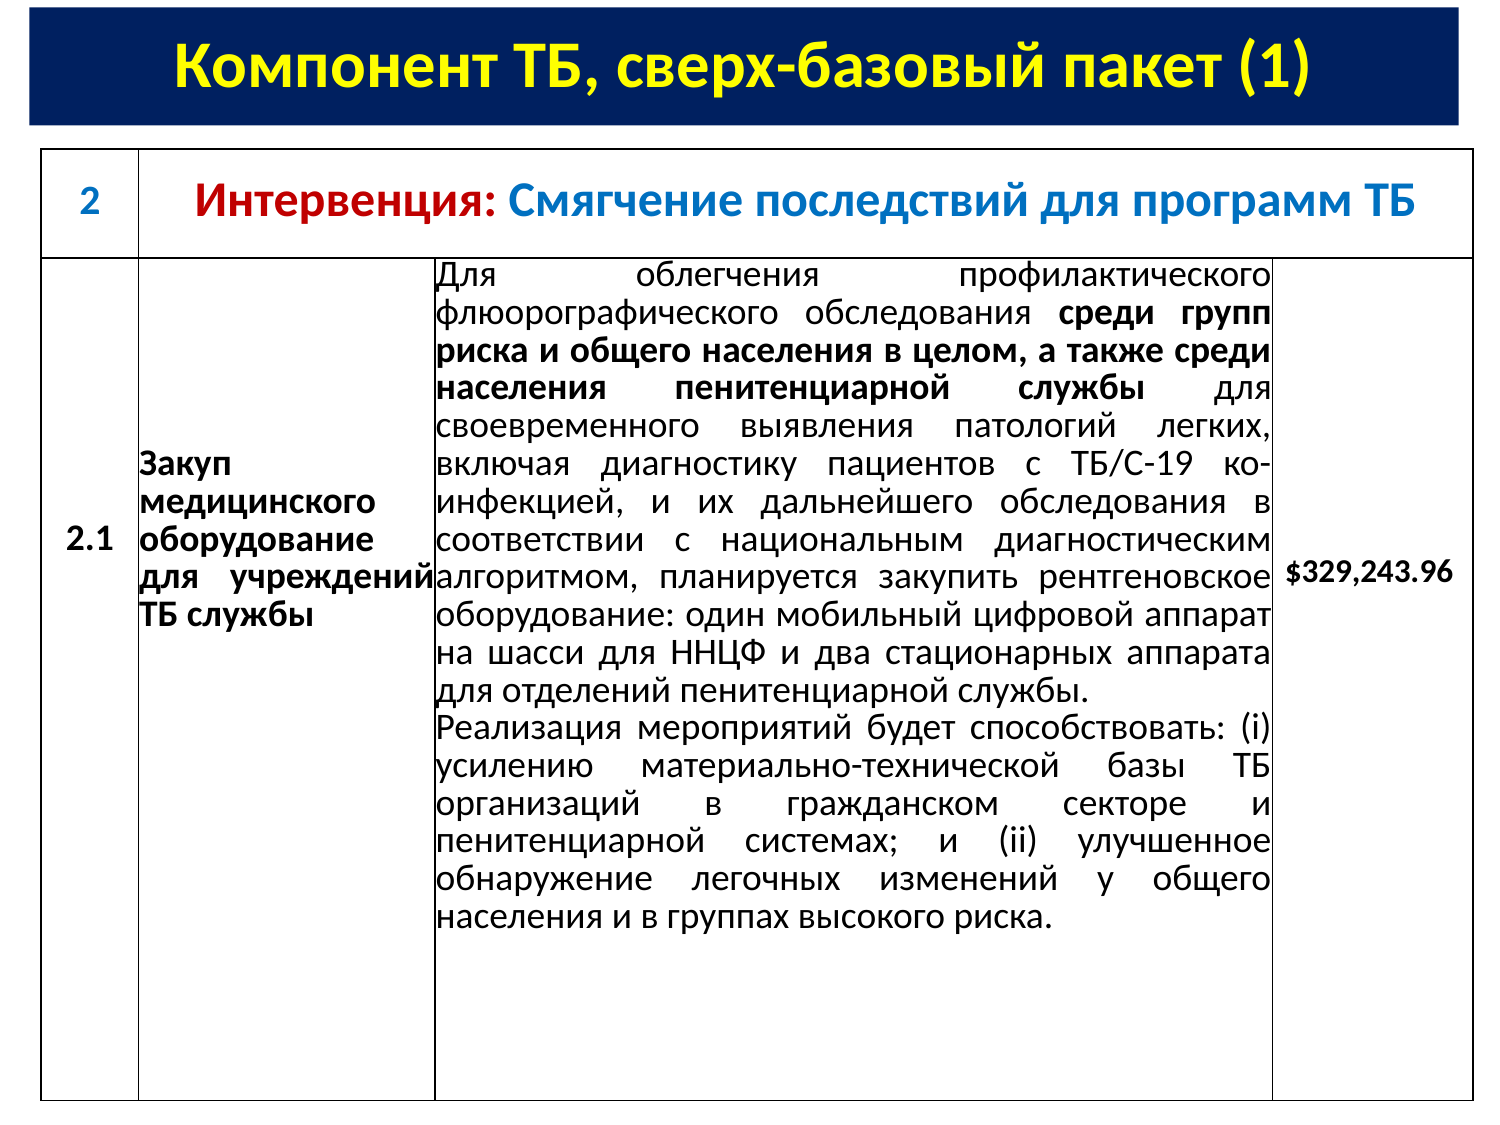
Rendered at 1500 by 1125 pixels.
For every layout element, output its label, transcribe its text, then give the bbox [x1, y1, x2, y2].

table_header 2 [42, 150, 138, 257]
table_cell Закуп медицинского оборудование для учреждений ТБ службы [139, 259, 434, 1100]
title Компонент ТБ, сверх-базовый пакет (1) [29, 7, 1459, 126]
table_cell $329,243.96 [1273, 259, 1472, 1100]
table_header Интервенция: Смягчение последствий для программ ТБ [139, 150, 1472, 257]
table_cell Для облегчения профилактического флюорографического обследования среди групп риска и общего населения в целом, а также среди населения пенитенциарной службы для своевременного выявления патологий легких, включая диагностику пациентов с ТБ/С-19 ко-инфекцией, и их дальнейшего обследования в соответствии с национальным диагностическим алгоритмом, планируется закупить рентгеновское оборудование: один мобильный цифровой аппарат на шасси для ННЦФ и два стационарных аппарата для отделений пенитенциарной службы. Реализация мероприятий будет способствовать: (i) усилению материально-технической базы ТБ организаций в гражданском секторе и пенитенциарной системах; и (ii) улучшенное обнаружение легочных изменений у общего населения и в группах высокого риска. [436, 259, 1272, 1100]
table_cell 2.1 [42, 259, 138, 1100]
